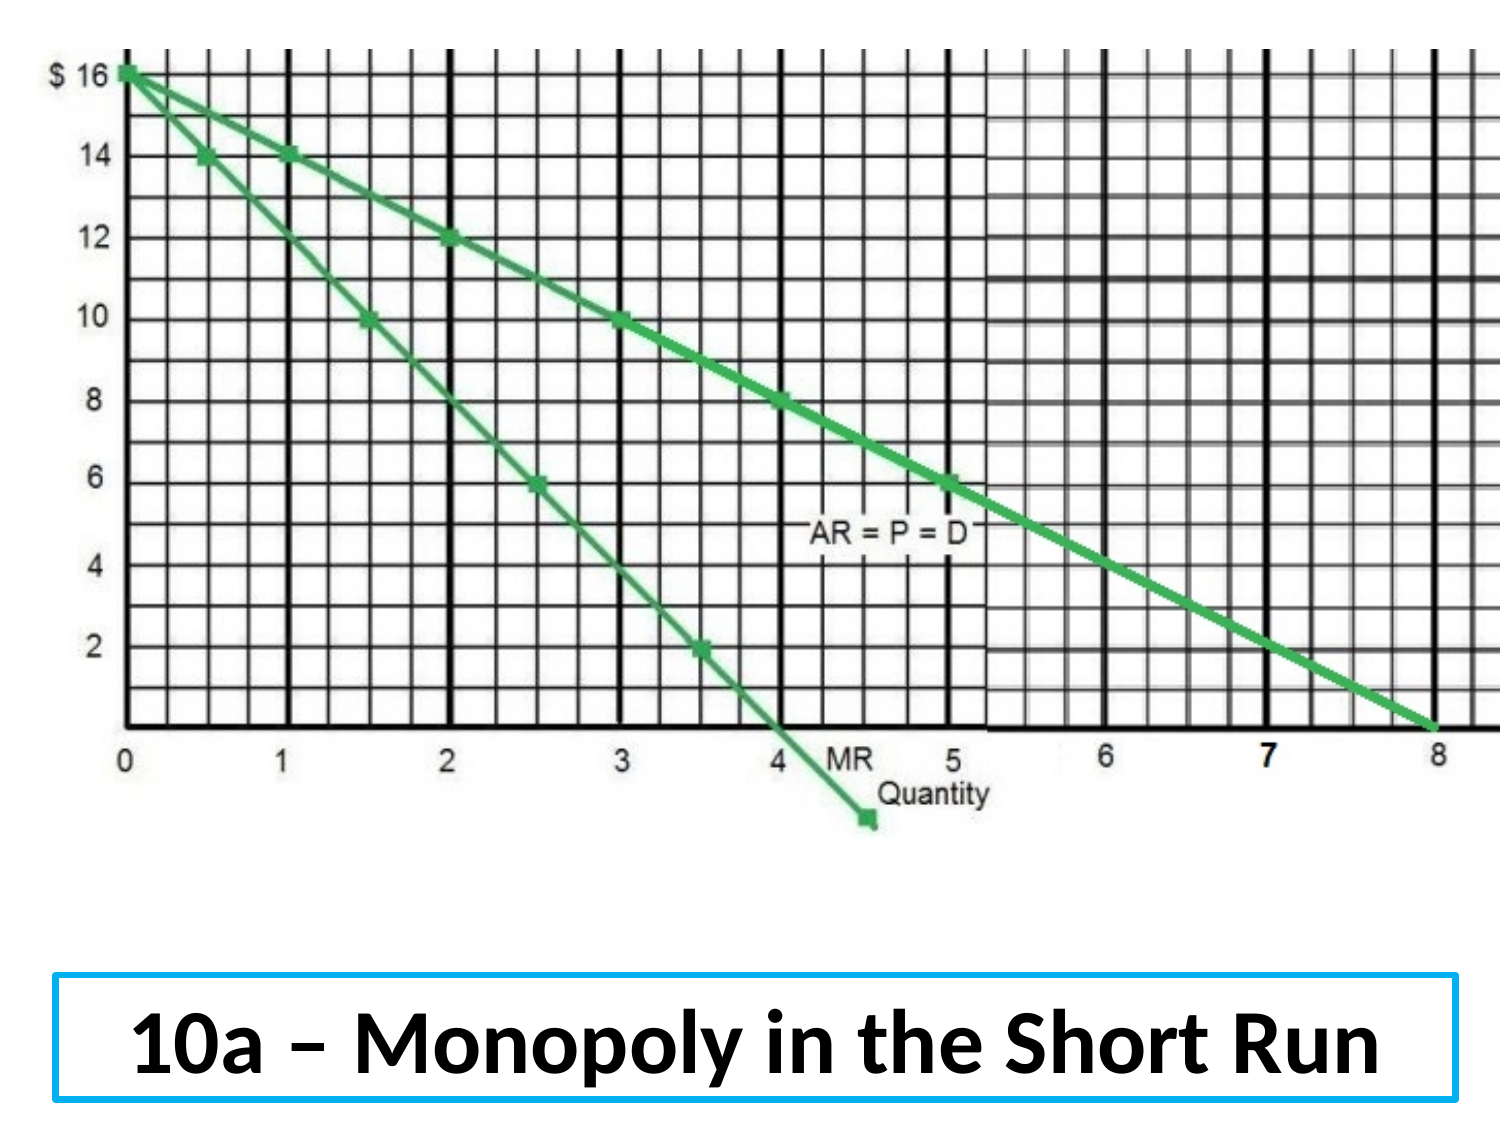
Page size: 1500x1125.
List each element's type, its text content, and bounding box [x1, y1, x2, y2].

picture [37, 49, 1500, 838]
text_box 10a – Monopoly in the Short Run [55, 974, 1456, 1100]
